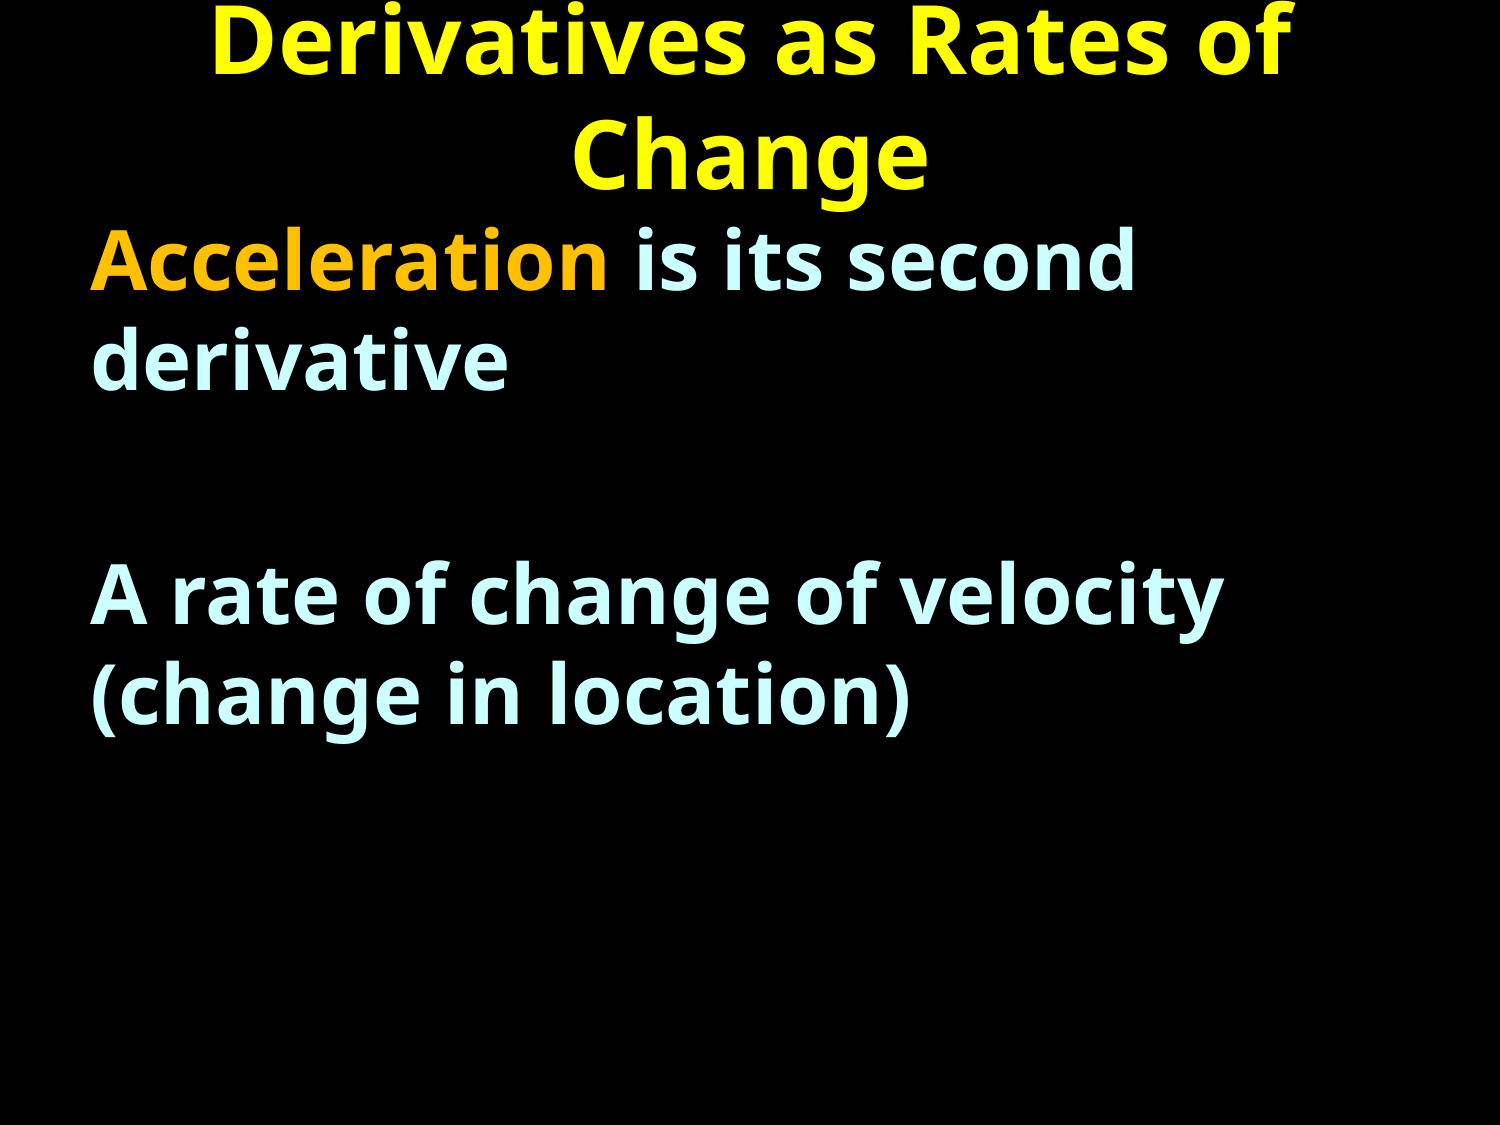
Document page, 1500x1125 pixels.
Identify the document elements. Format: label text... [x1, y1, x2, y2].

title Derivatives as Rates of Change [0, 0, 1500, 188]
list Acceleration is its second derivative A rate of change of velocity (change in location) [75, 200, 1425, 1125]
